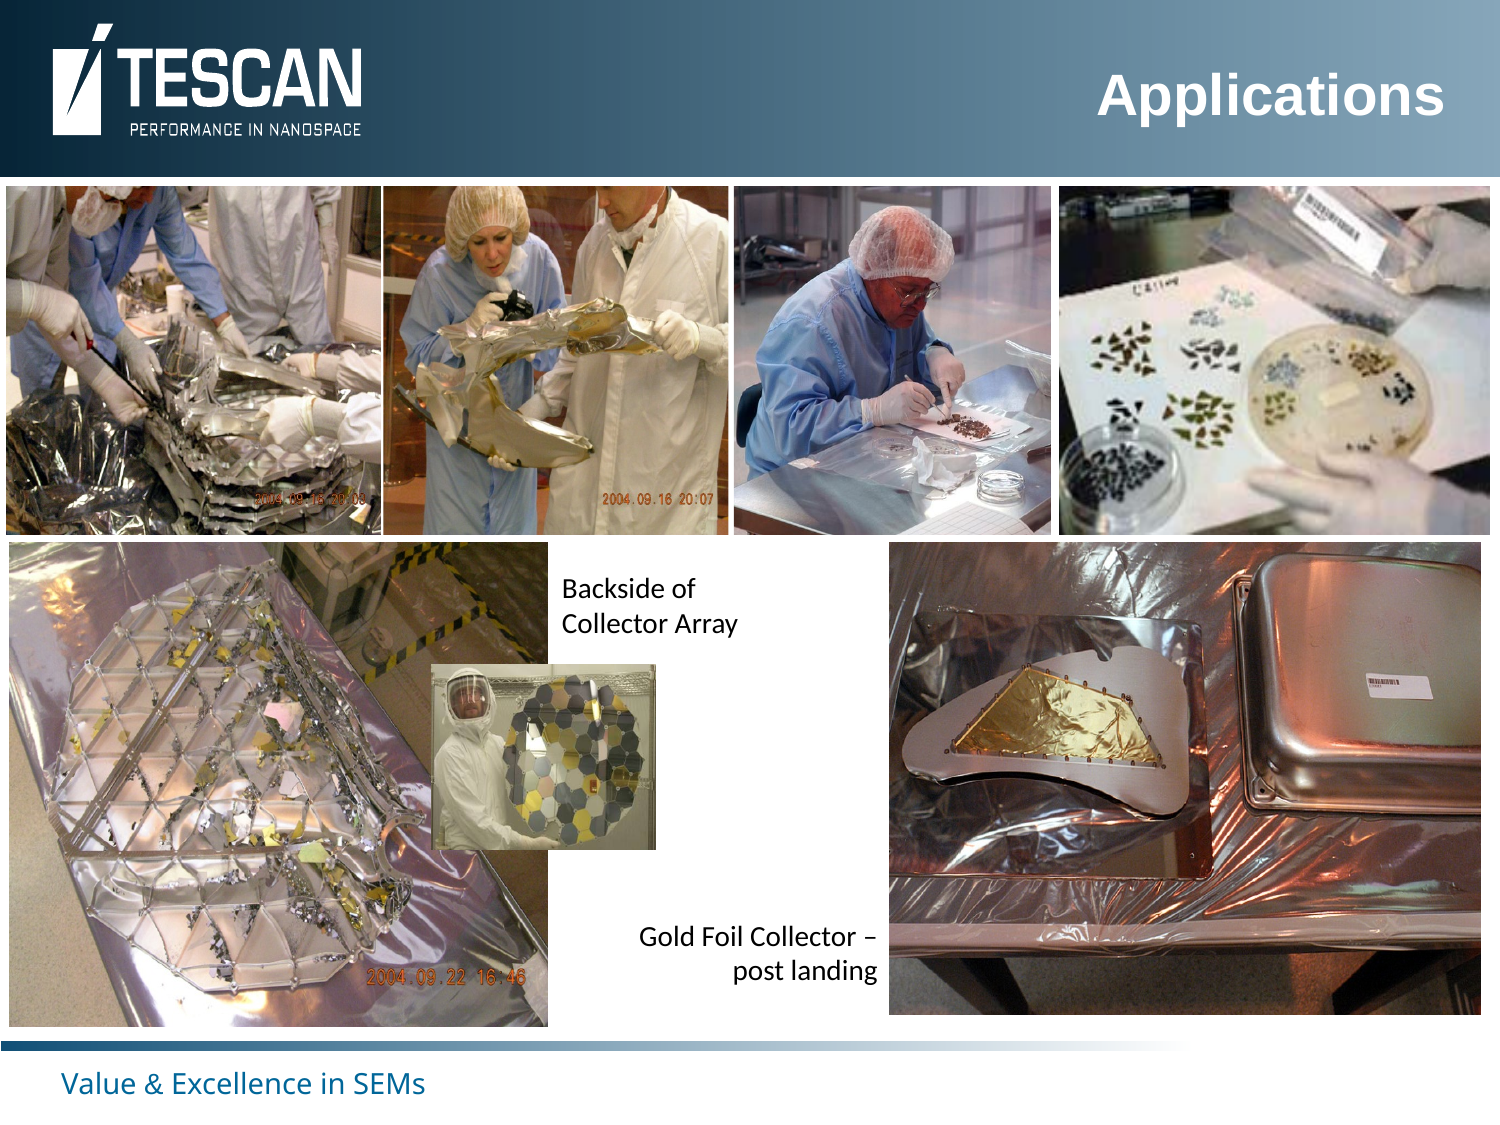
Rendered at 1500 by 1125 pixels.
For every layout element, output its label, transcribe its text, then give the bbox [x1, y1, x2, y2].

picture [6, 185, 381, 536]
picture [383, 185, 729, 536]
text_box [52, 23, 362, 136]
text_box Applications [469, 49, 1461, 135]
text_box Gold Foil Collector – post landing [610, 909, 884, 1019]
picture [1059, 185, 1490, 536]
text_box [1, 1041, 1194, 1051]
text_box [0, 0, 1500, 177]
picture [9, 542, 656, 1027]
picture [888, 542, 1481, 1016]
text_box Value & Excellence in SEMs [0, 1058, 561, 1108]
text_box Backside of Collector Array [551, 561, 805, 647]
picture [733, 185, 1052, 536]
